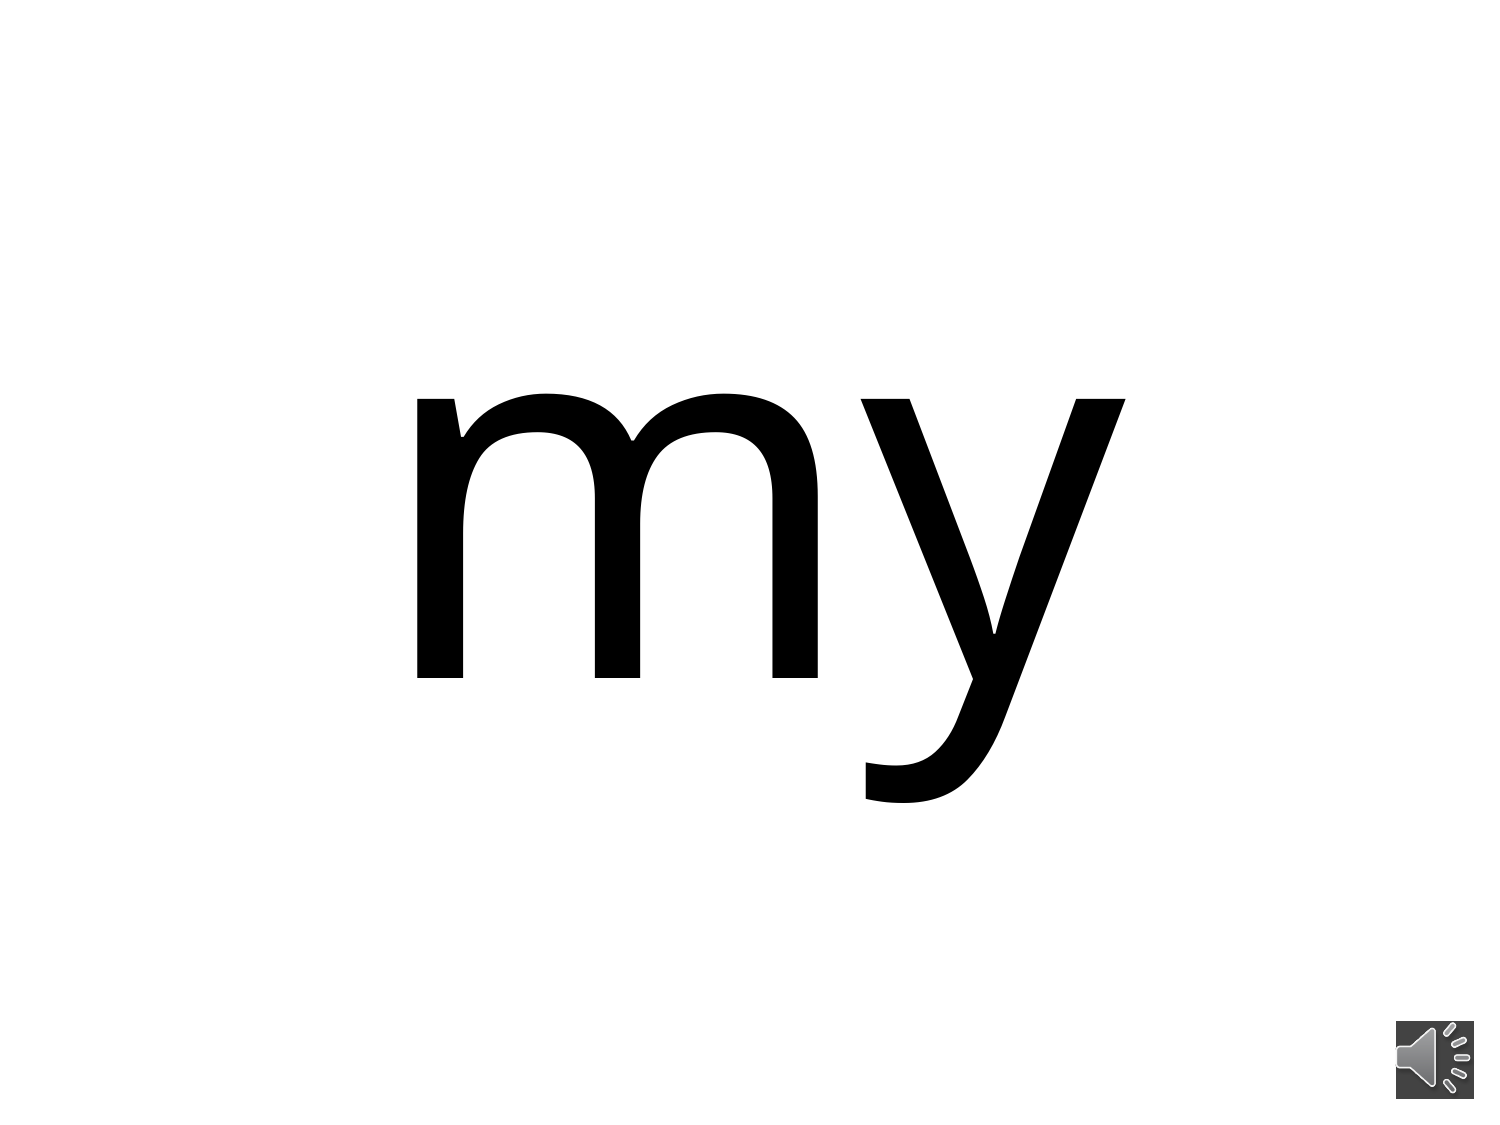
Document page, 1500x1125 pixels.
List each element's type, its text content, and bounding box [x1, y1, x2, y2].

title my [112, 349, 1388, 591]
picture [1394, 1019, 1476, 1101]
